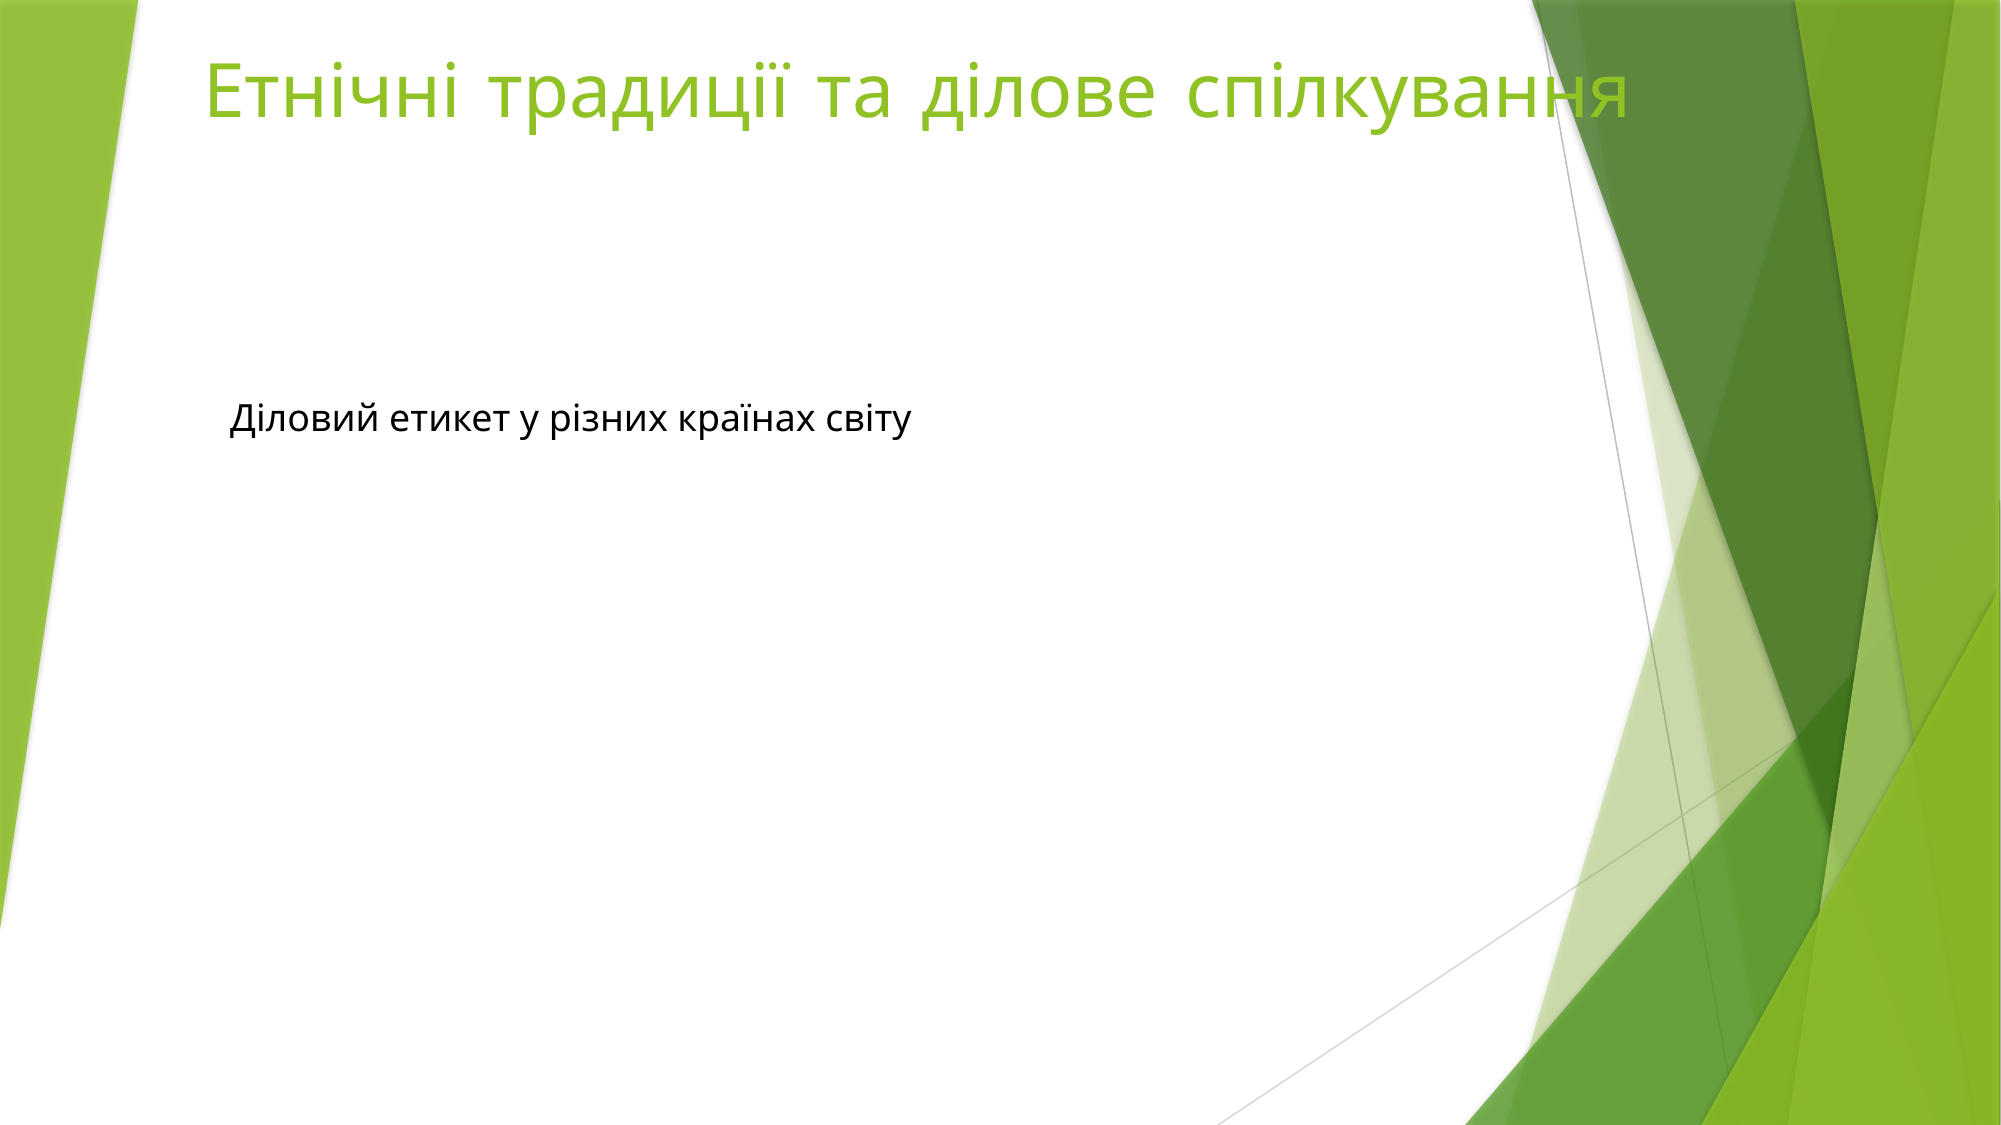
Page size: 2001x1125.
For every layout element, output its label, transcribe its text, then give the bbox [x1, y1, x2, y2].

title Етнічні традиції та ділове спілкування [188, 0, 1647, 435]
text_box Діловий етикет у різних країнах світу [215, 383, 1500, 501]
